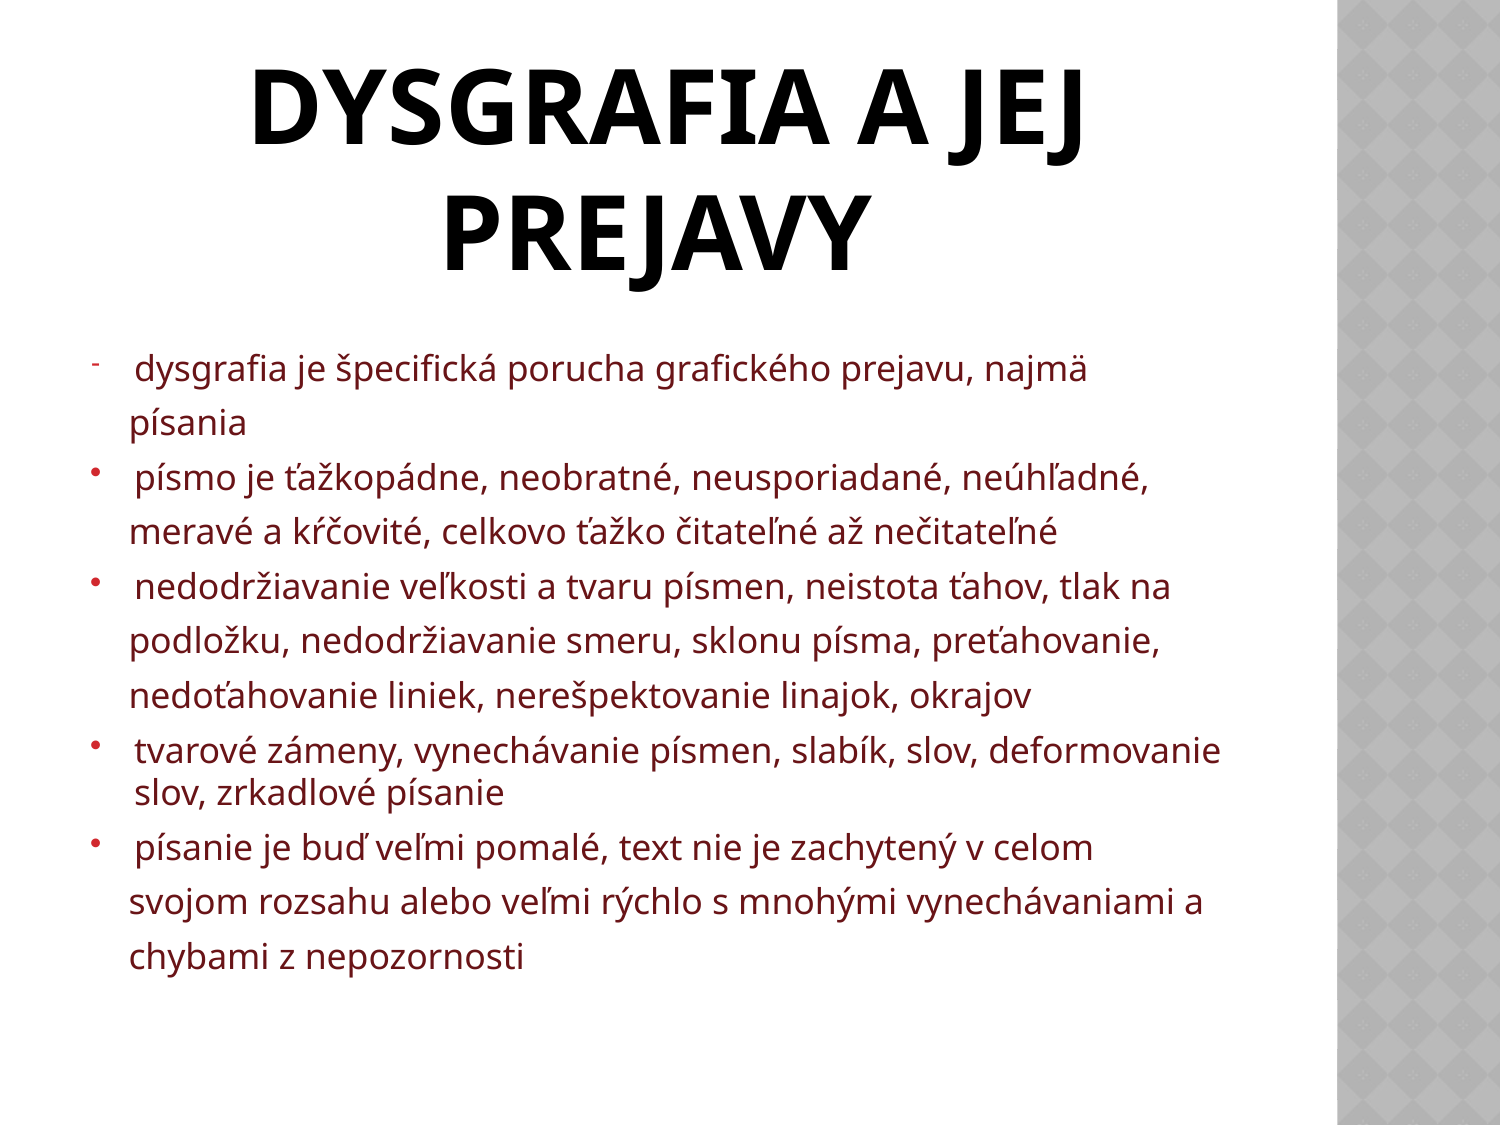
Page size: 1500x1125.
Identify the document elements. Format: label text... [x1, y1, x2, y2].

list dysgrafia je špecifická porucha grafického prejavu, najmä písania písmo je ťažkopádne, neobratné, neusporiadané, neúhľadné, meravé a kŕčovité, celkovo ťažko čitateľné až nečitateľné nedodržiavanie veľkosti a tvaru písmen, neistota ťahov, tlak na podložku, nedodržiavanie smeru, sklonu písma, preťahovanie, nedoťahovanie liniek, nerešpektovanie linajok, okrajov tvarové zámeny, vynechávanie písmen, slabík, slov, deformovanie slov, zrkadlové písanie písanie je buď veľmi pomalé, text nie je zachytený v celom svojom rozsahu alebo veľmi rýchlo s mnohými vynechávaniami a chybami z nepozornosti [76, 338, 1265, 1047]
title dysGRAFIA A JEJ PREJAVY [75, 52, 1263, 291]
